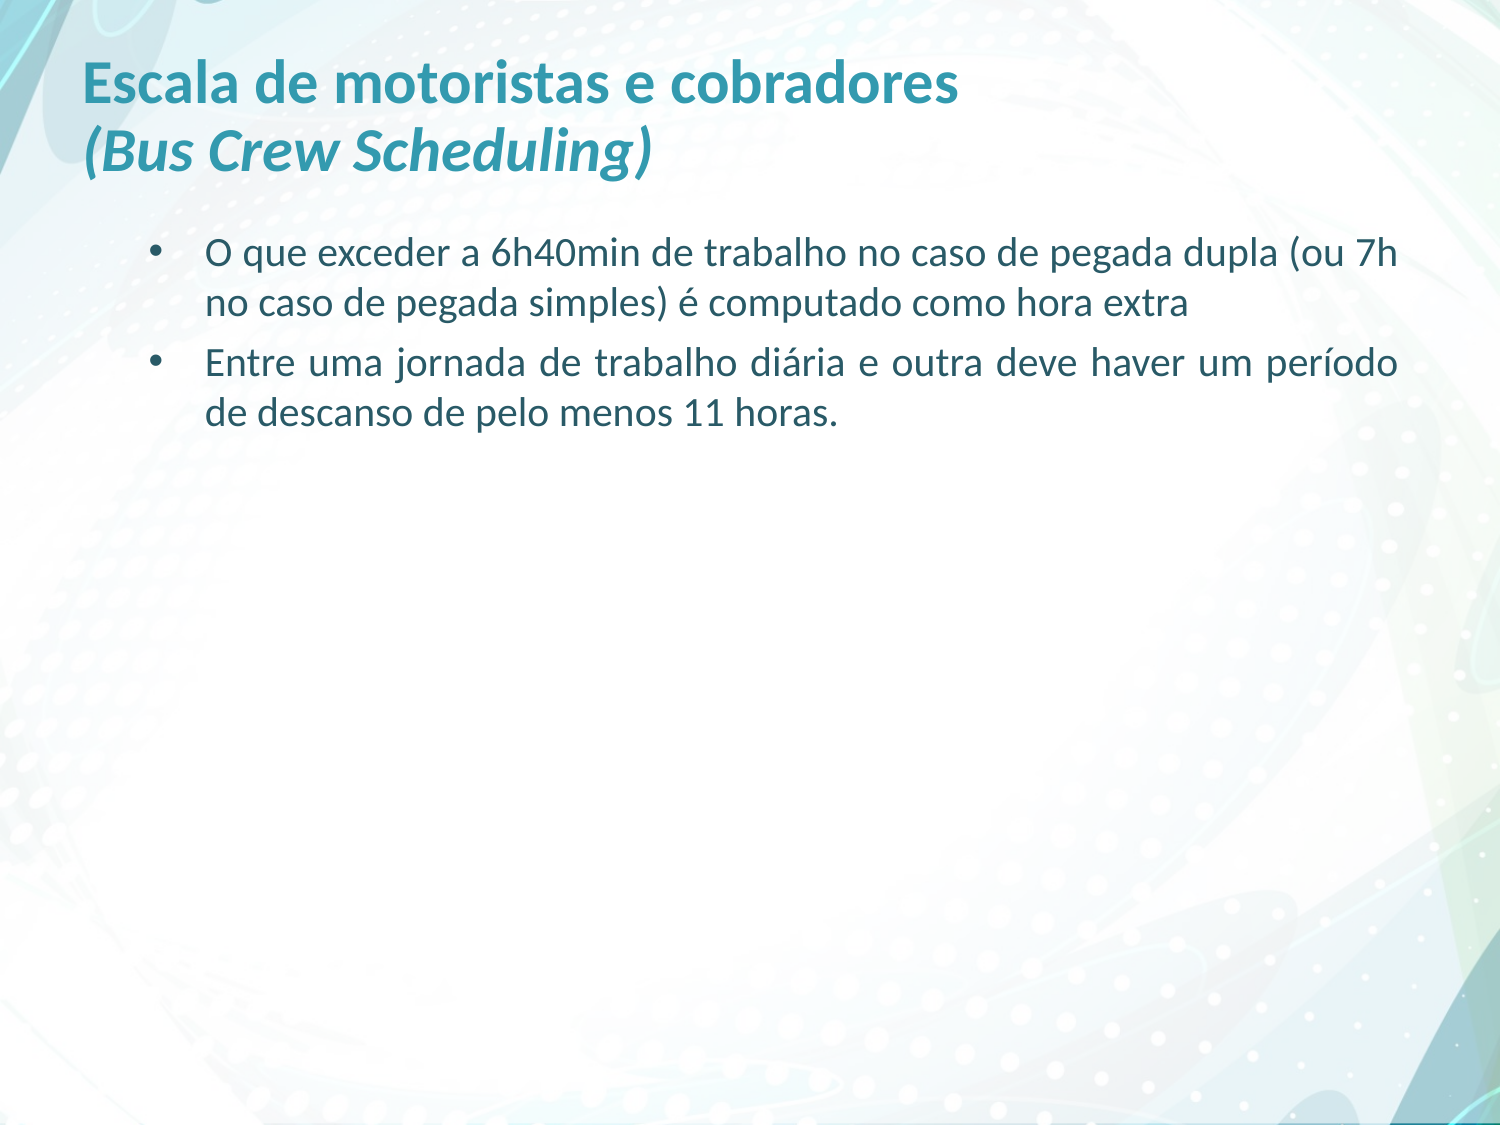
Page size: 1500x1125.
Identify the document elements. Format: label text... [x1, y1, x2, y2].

title Escala de motoristas e cobradores (Bus Crew Scheduling) [67, 77, 1425, 193]
list O que exceder a 6h40min de trabalho no caso de pegada dupla (ou 7h no caso de pegada simples) é computado como hora extra Entre uma jornada de trabalho diária e outra deve haver um período de descanso de pelo menos 11 horas. [58, 217, 1415, 1070]
